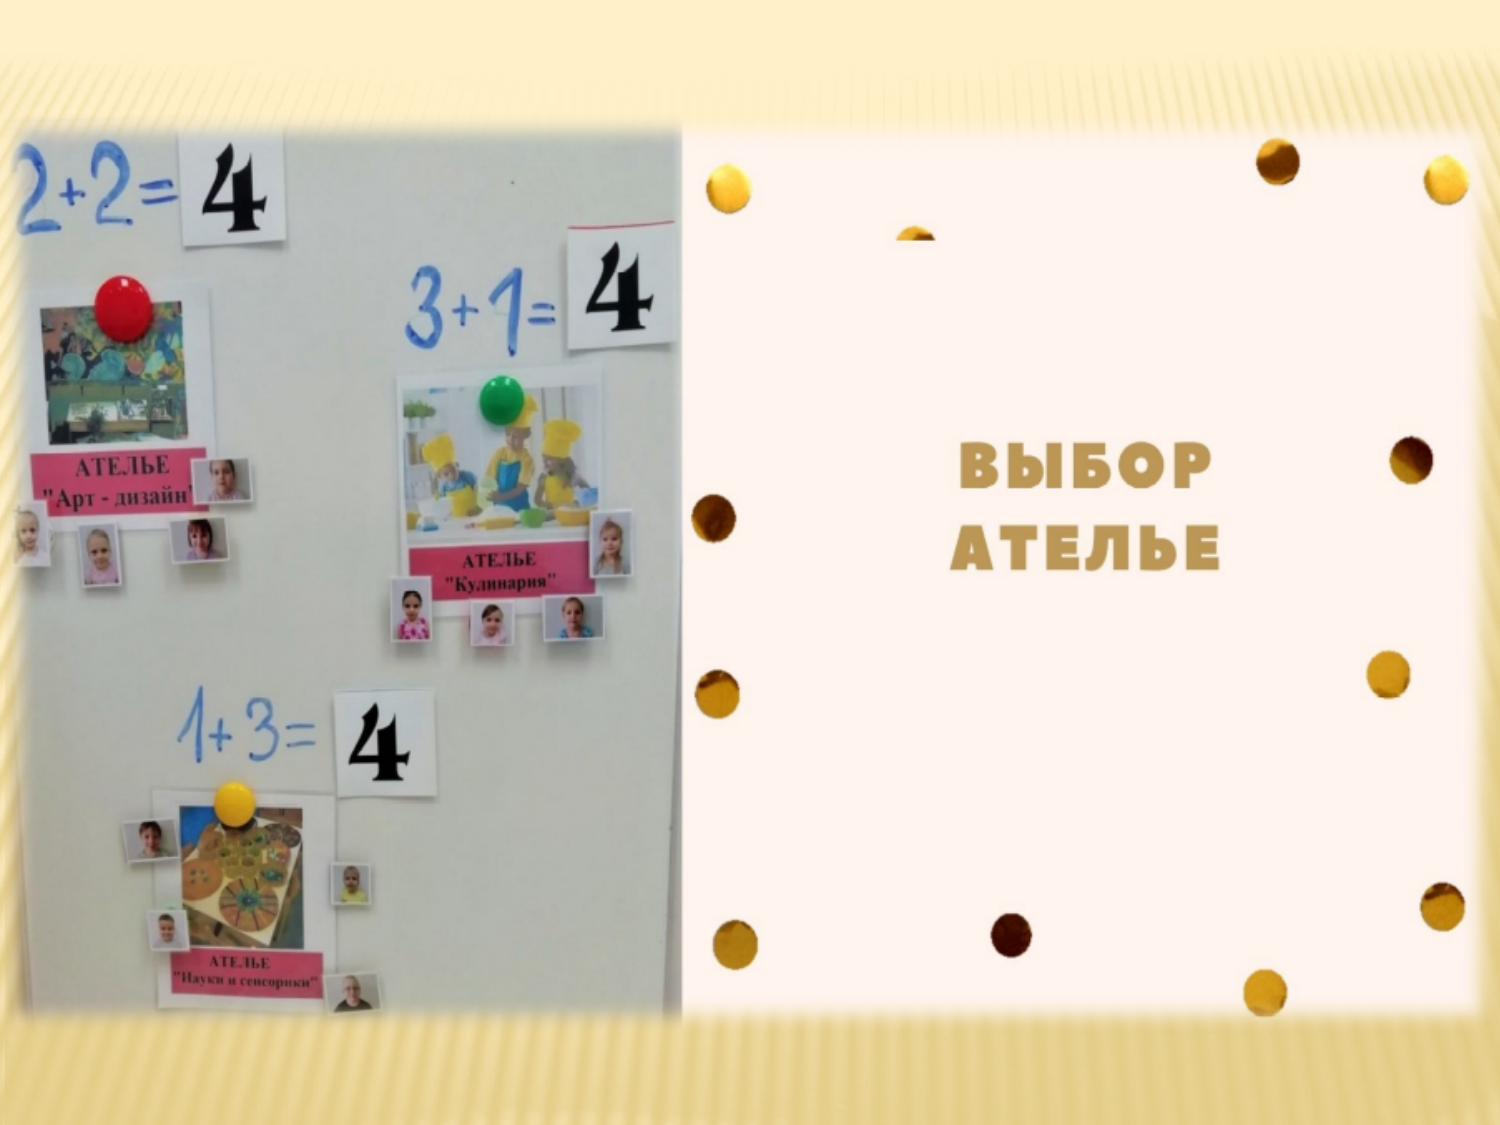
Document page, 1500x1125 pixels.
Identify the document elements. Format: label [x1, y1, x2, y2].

picture [1, 113, 1500, 1036]
